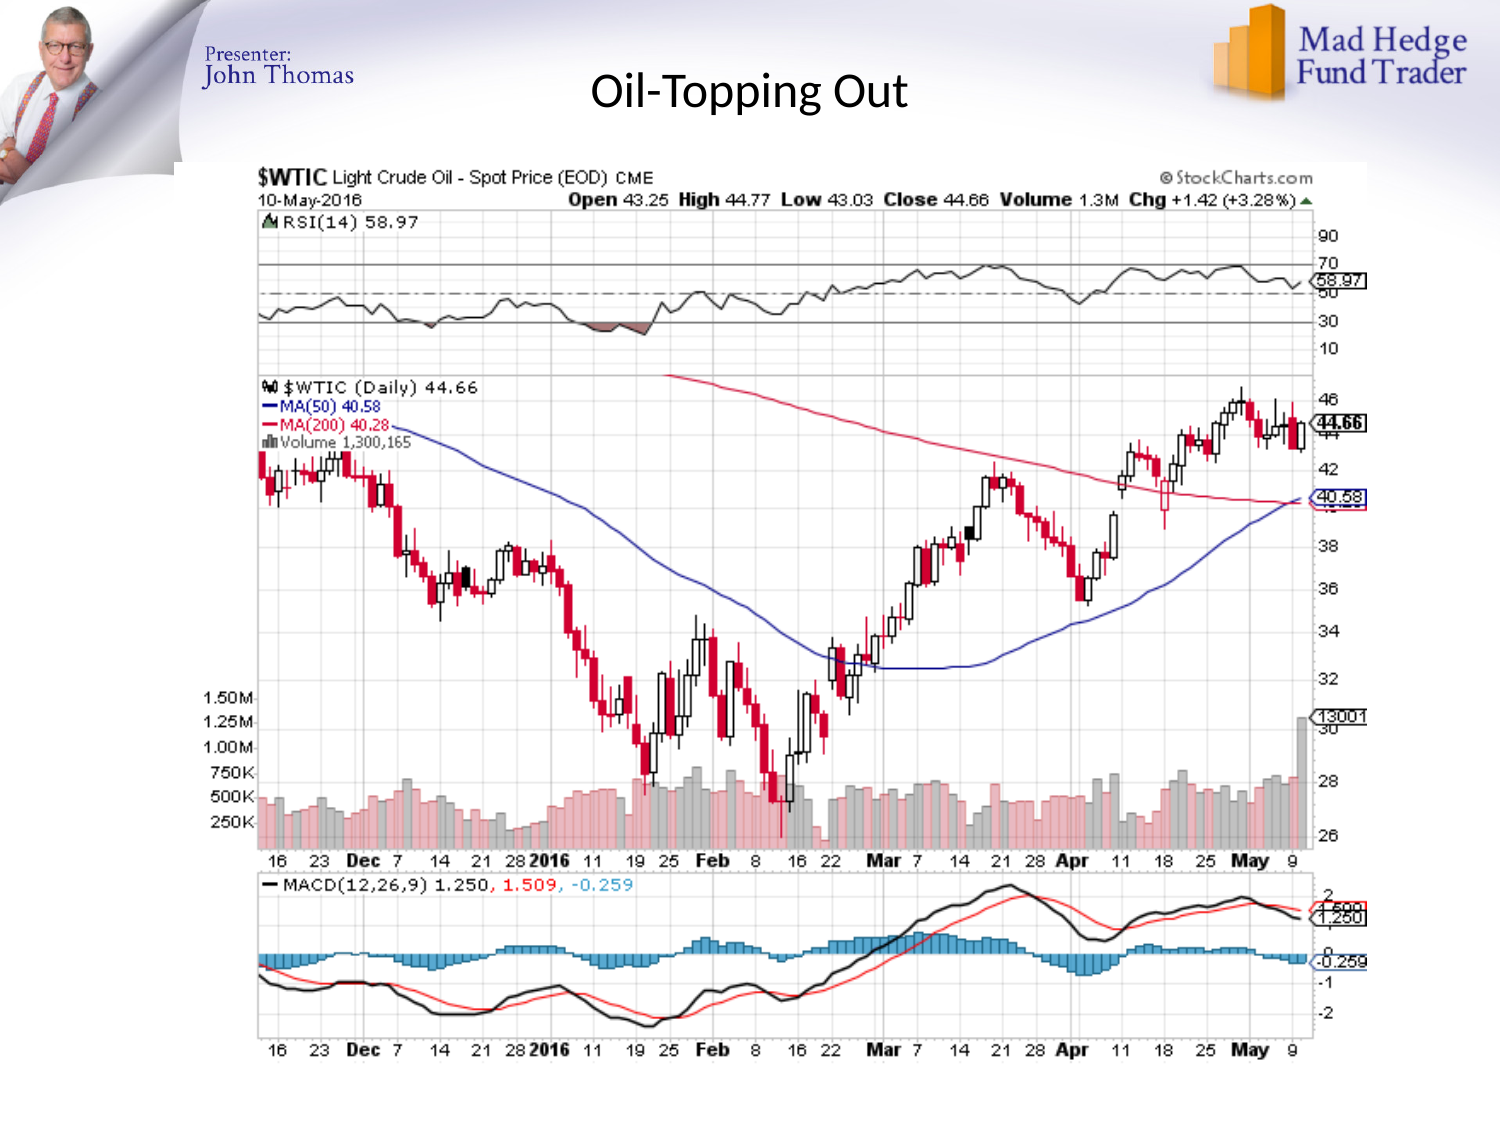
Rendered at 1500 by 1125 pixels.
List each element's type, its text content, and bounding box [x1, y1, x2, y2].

title Oil-Topping Out [75, 0, 1425, 175]
picture [0, 0, 1500, 1065]
